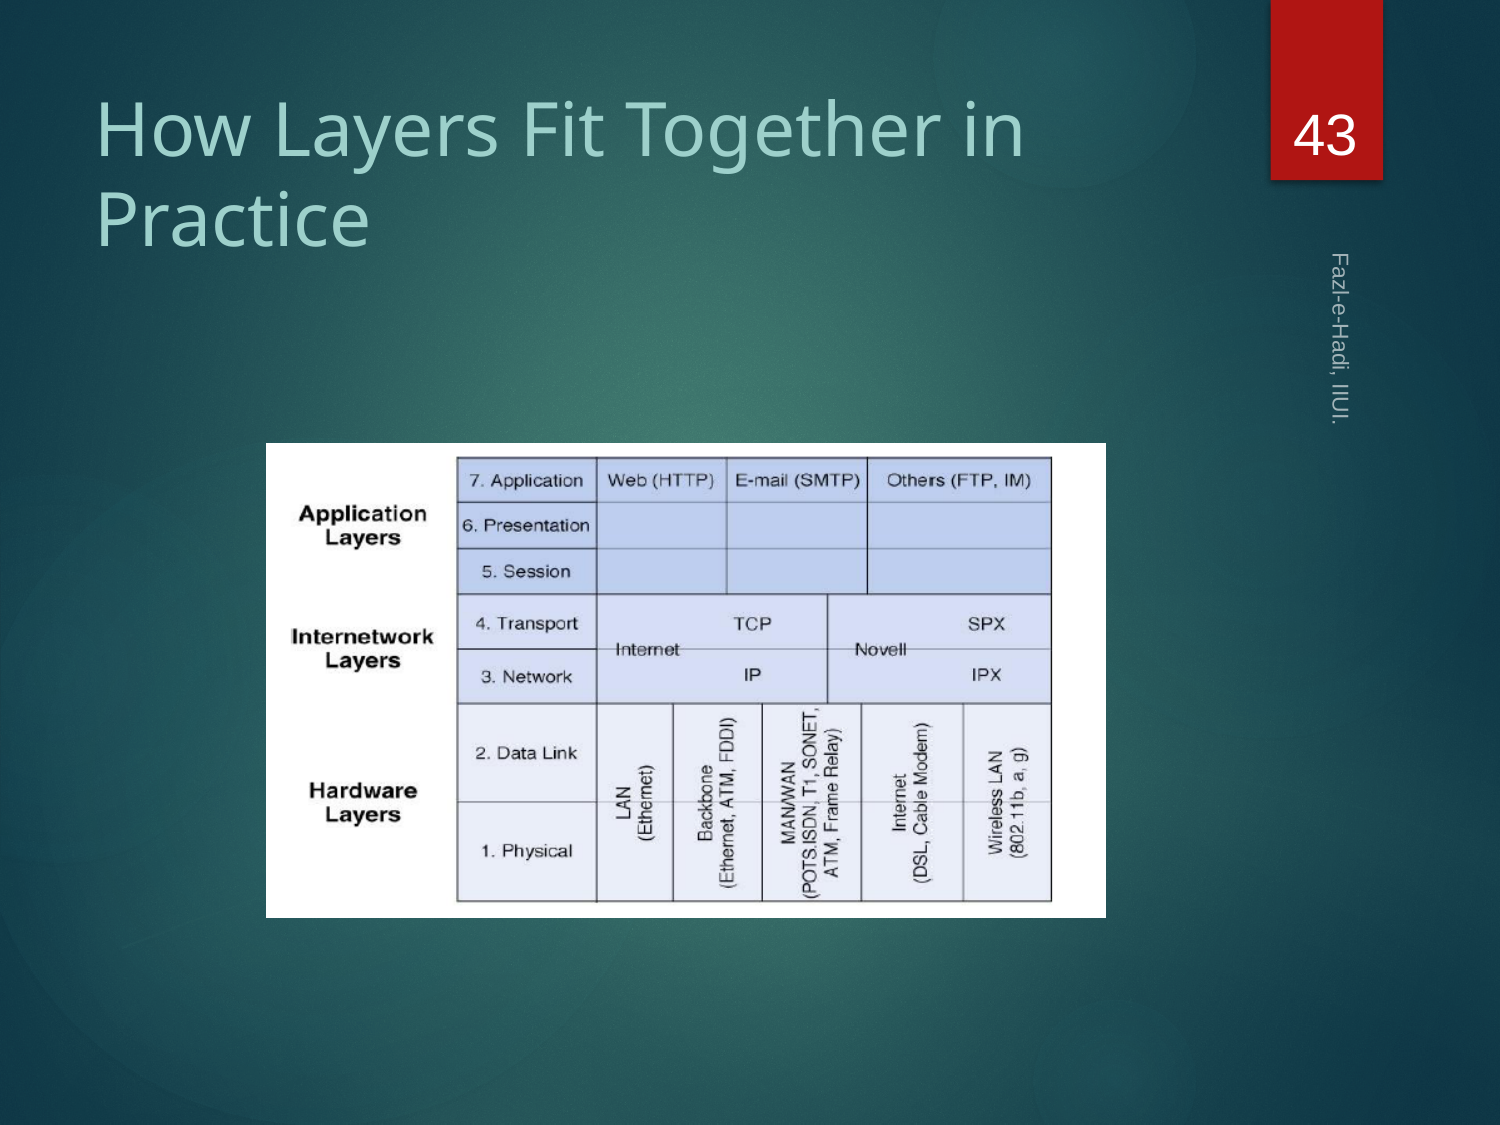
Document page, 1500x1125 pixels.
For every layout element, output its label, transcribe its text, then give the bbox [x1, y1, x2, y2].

slide_number 43 [1273, 48, 1378, 175]
footer Fazl-e-Hadi, IIUI. [1320, 237, 1358, 871]
title How Layers Fit Together in Practice [79, 74, 1237, 304]
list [266, 443, 1106, 918]
